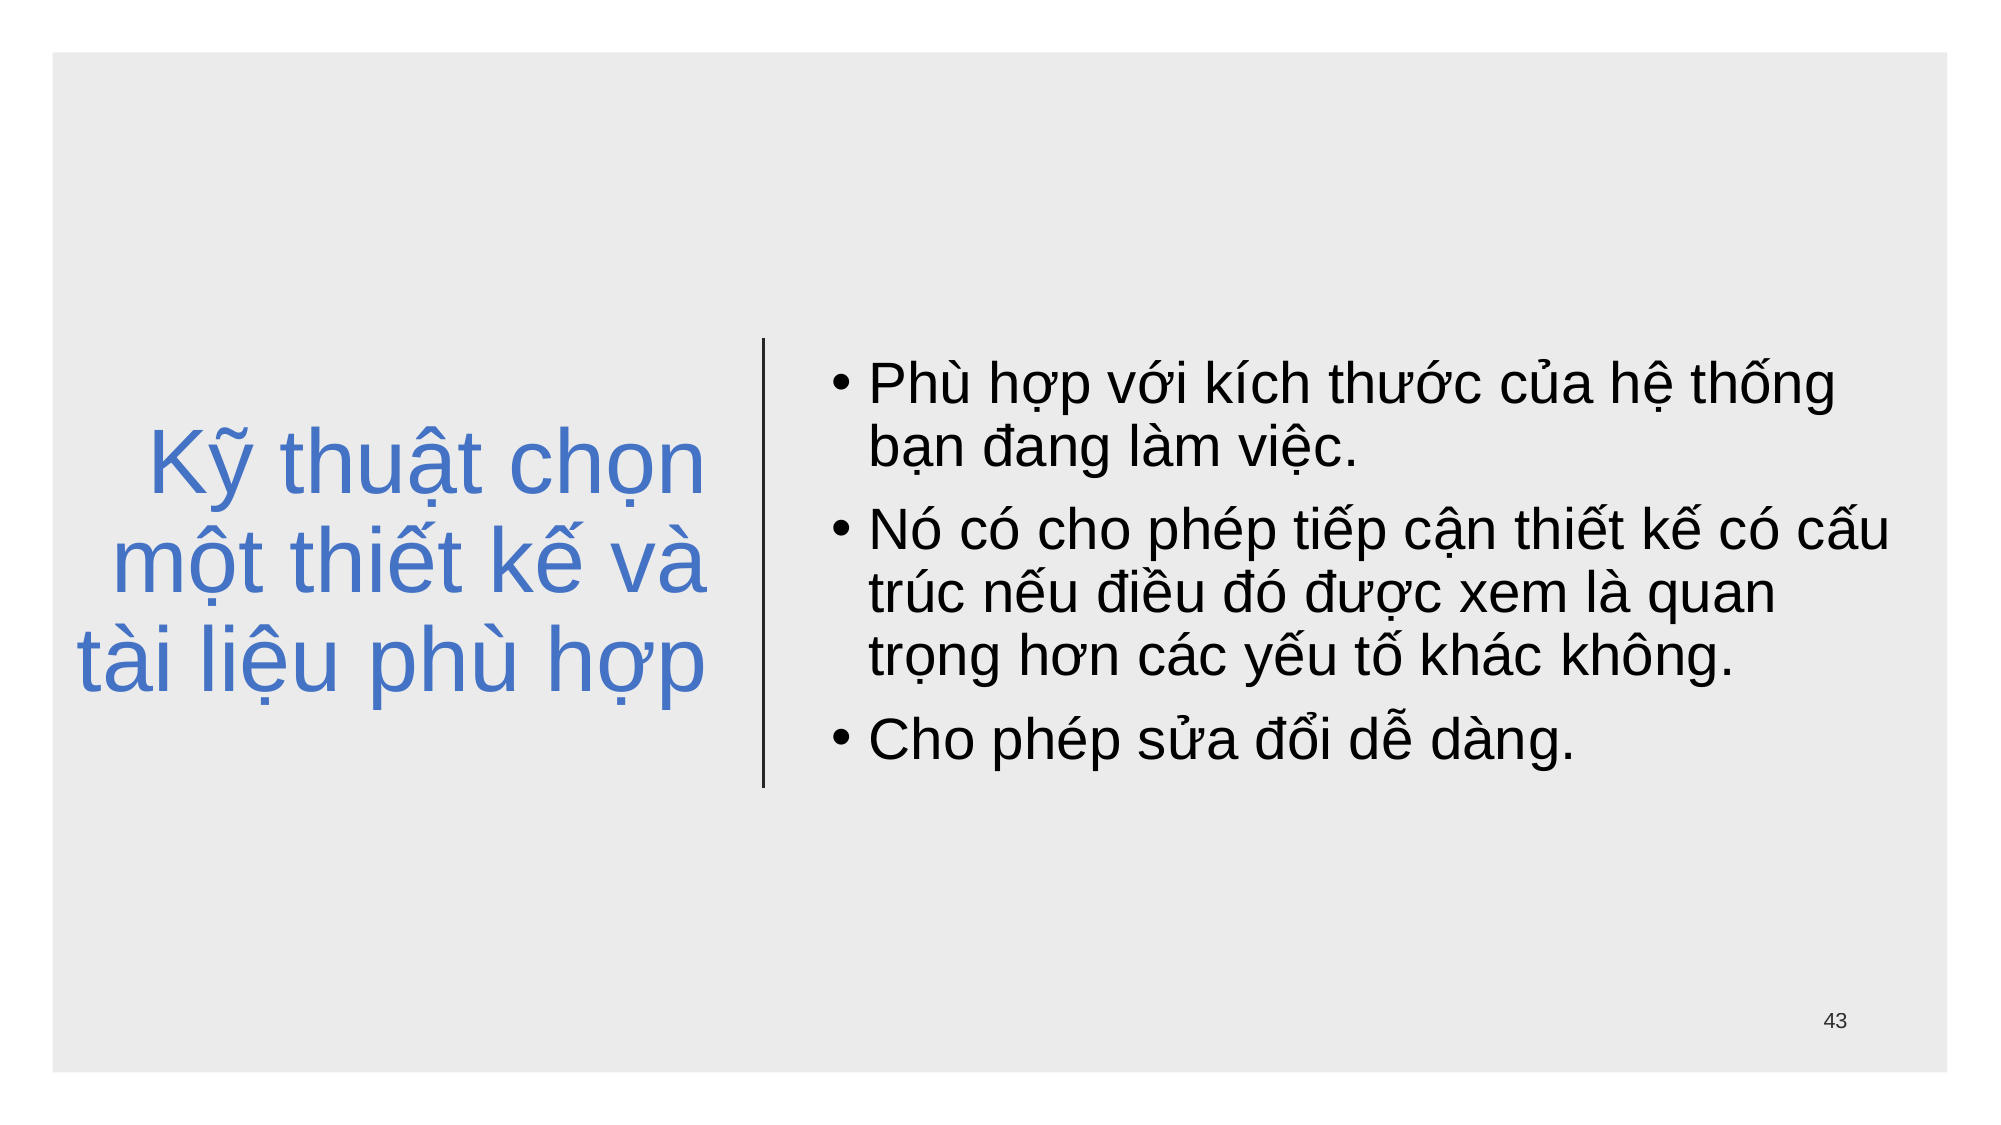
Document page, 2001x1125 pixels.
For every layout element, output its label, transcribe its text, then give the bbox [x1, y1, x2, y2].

slide_number 43 [1734, 989, 1863, 1050]
list Phù hợp với kích thước của hệ thống bạn đang làm việc. Nó có cho phép tiếp cận thiết kế có cấu trúc nếu điều đó được xem là quan trọng hơn các yếu tố khác không. Cho phép sửa đổi dễ dàng. [816, 158, 1933, 967]
title Kỹ thuật chọn một thiết kế và tài liệu phù hợp [40, 158, 724, 967]
text_box [52, 51, 1948, 1073]
